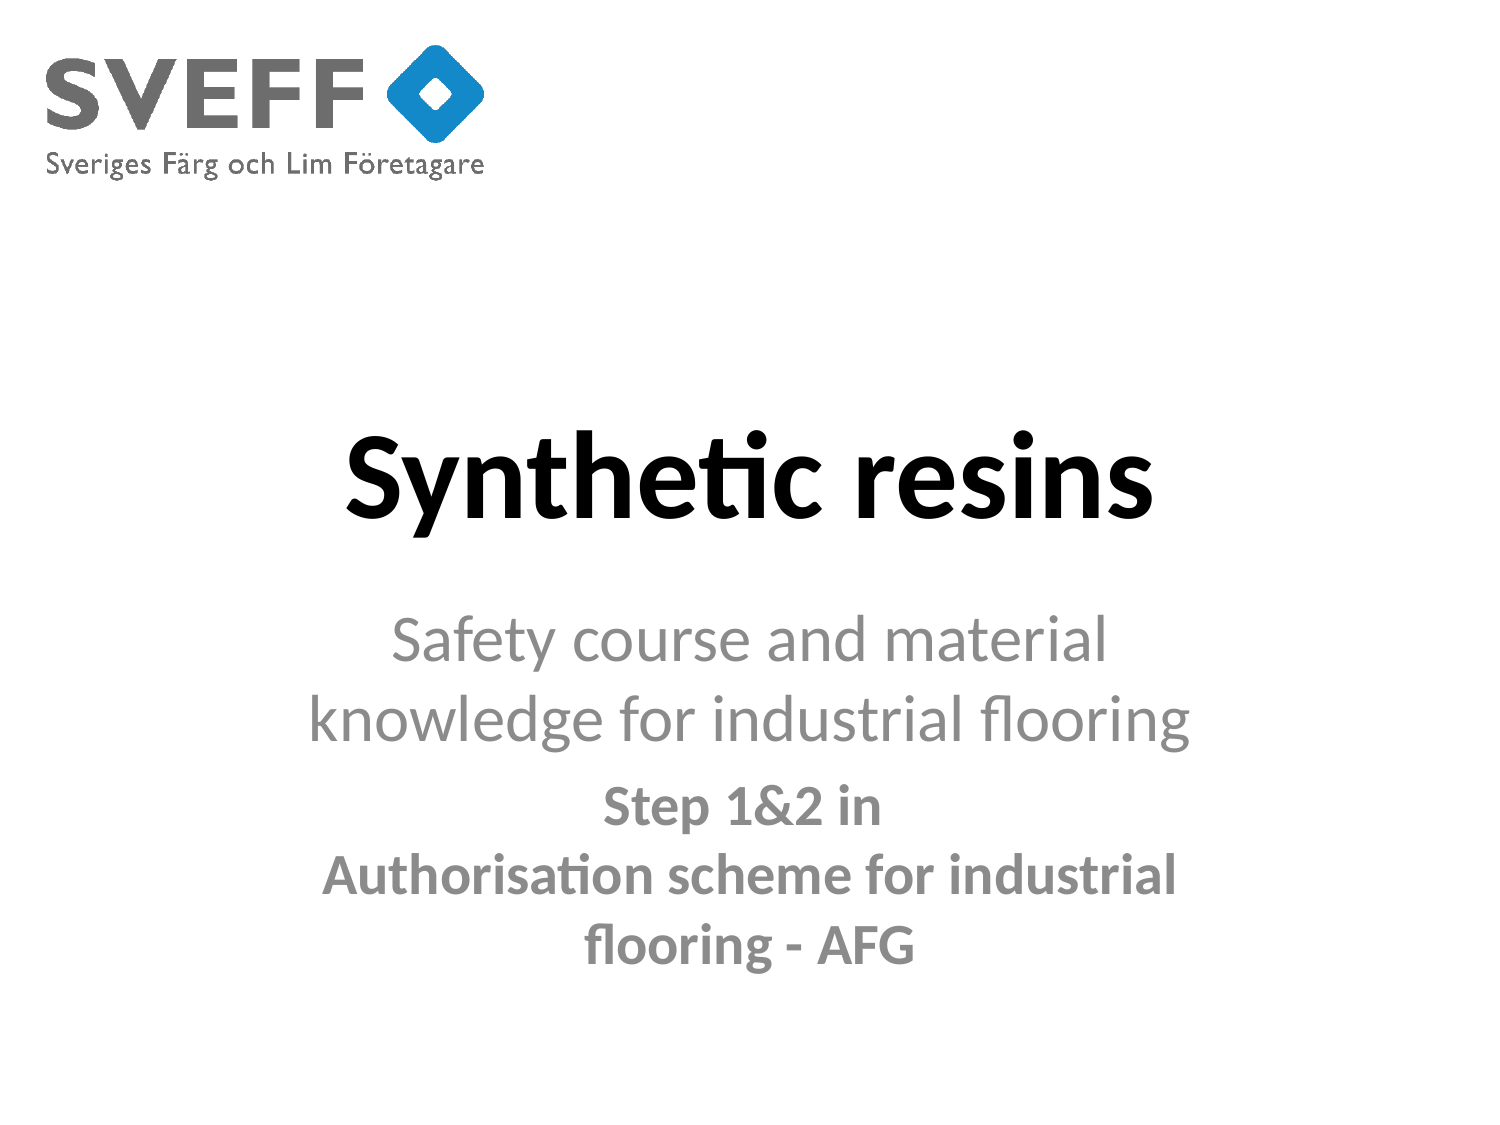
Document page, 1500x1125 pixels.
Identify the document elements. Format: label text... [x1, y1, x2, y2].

picture [41, 43, 485, 182]
subtitle Safety course and material knowledge for industrial flooring Step 1&2 in Authorisation scheme for industrial flooring - AFG [225, 587, 1275, 1013]
title Synthetic resins [112, 375, 1388, 563]
